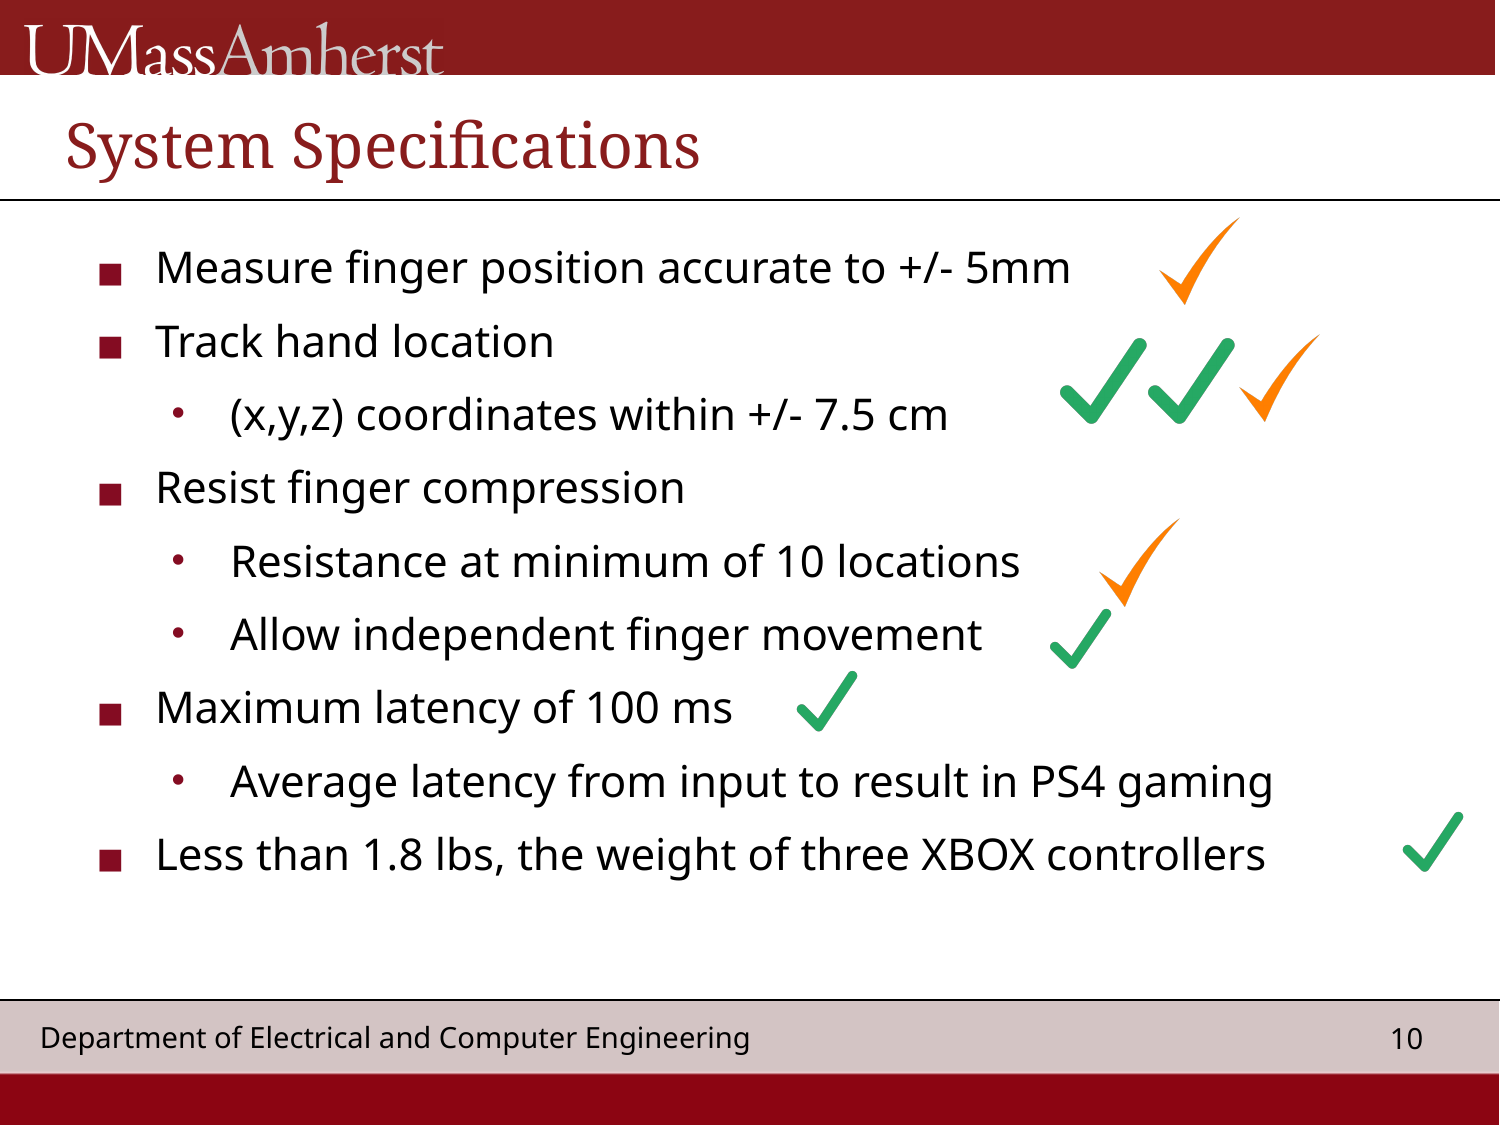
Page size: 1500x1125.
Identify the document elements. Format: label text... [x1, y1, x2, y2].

picture [1026, 518, 1180, 694]
picture [1378, 808, 1467, 897]
picture [1026, 334, 1320, 460]
list Measure finger position accurate to +/- 5mm Track hand location (x,y,z) coordinates within +/- 7.5 cm Resist finger compression Resistance at minimum of 10 locations Allow independent finger movement Maximum latency of 100 ms Average latency from input to result in PS4 gaming Less than 1.8 lbs, the weight of three XBOX controllers [64, 224, 1425, 963]
picture [1159, 216, 1240, 305]
picture [0, 1001, 1499, 1125]
picture [0, 0, 1495, 75]
picture [772, 668, 861, 757]
title System Specifications [50, 99, 1500, 188]
